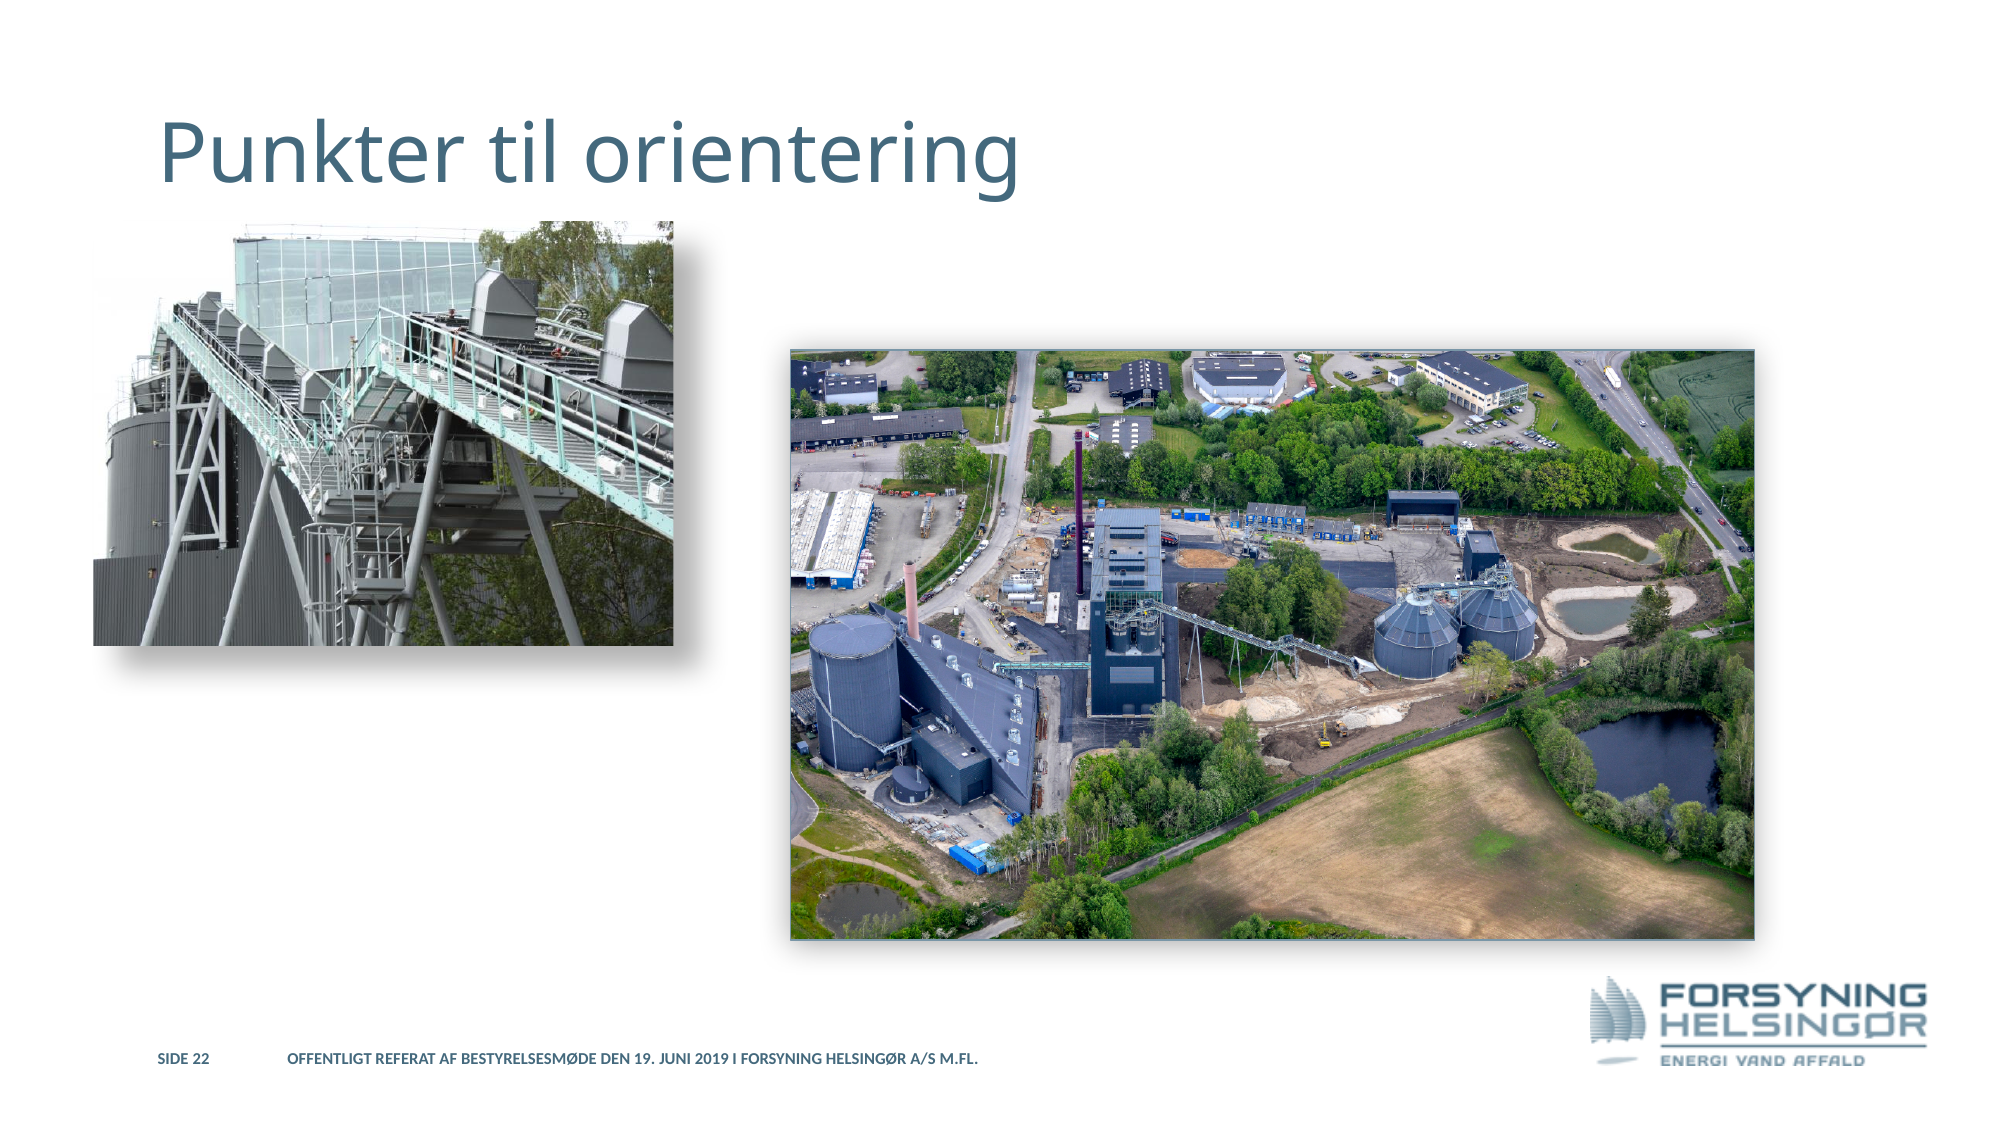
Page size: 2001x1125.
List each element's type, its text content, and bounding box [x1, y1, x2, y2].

picture [1590, 976, 1929, 1066]
slide_number Side 22 [157, 1039, 260, 1068]
picture [93, 220, 674, 646]
footer Offentligt referat af bestyrelsesmøde den 19. juni 2019 i Forsyning Helsingør A/S m.fl. [287, 1039, 1138, 1068]
title Punkter til orientering [157, 30, 1843, 268]
picture [790, 350, 1755, 940]
